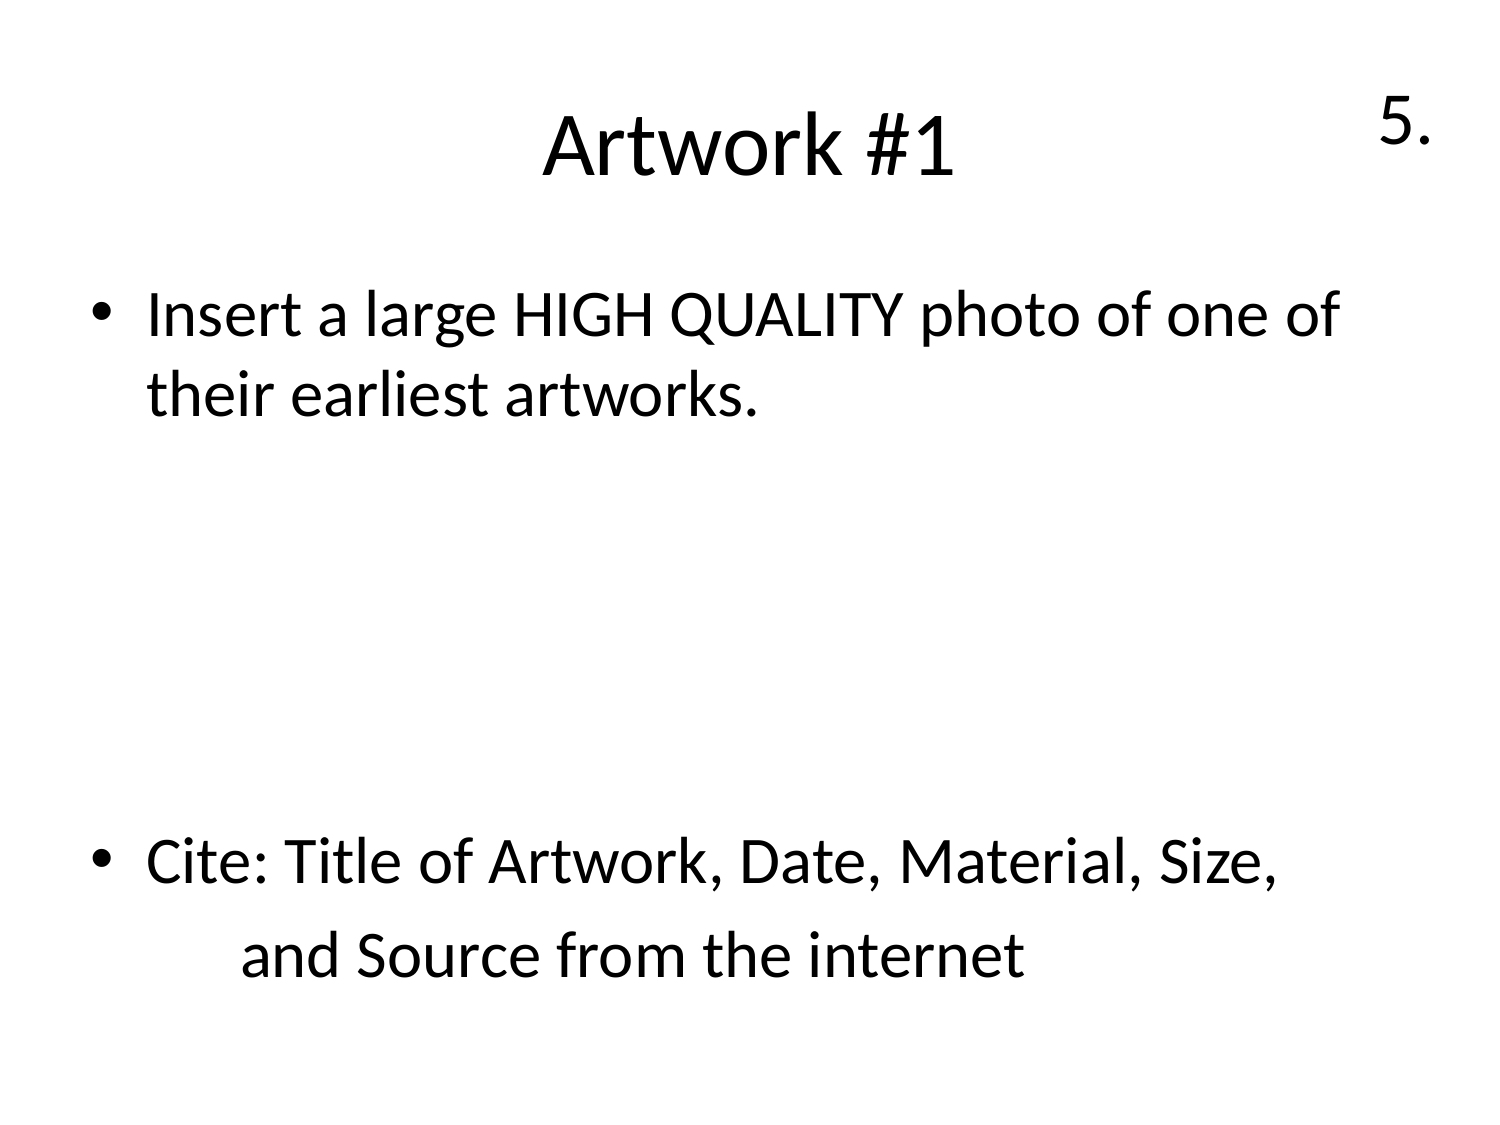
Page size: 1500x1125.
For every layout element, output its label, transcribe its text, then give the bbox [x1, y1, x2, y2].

list Insert a large HIGH QUALITY photo of one of their earliest artworks. Cite: Title of Artwork, Date, Material, Size, and Source from the internet [75, 262, 1425, 1005]
text_box 5. [1363, 62, 1467, 168]
title Artwork #1 [75, 45, 1425, 233]
